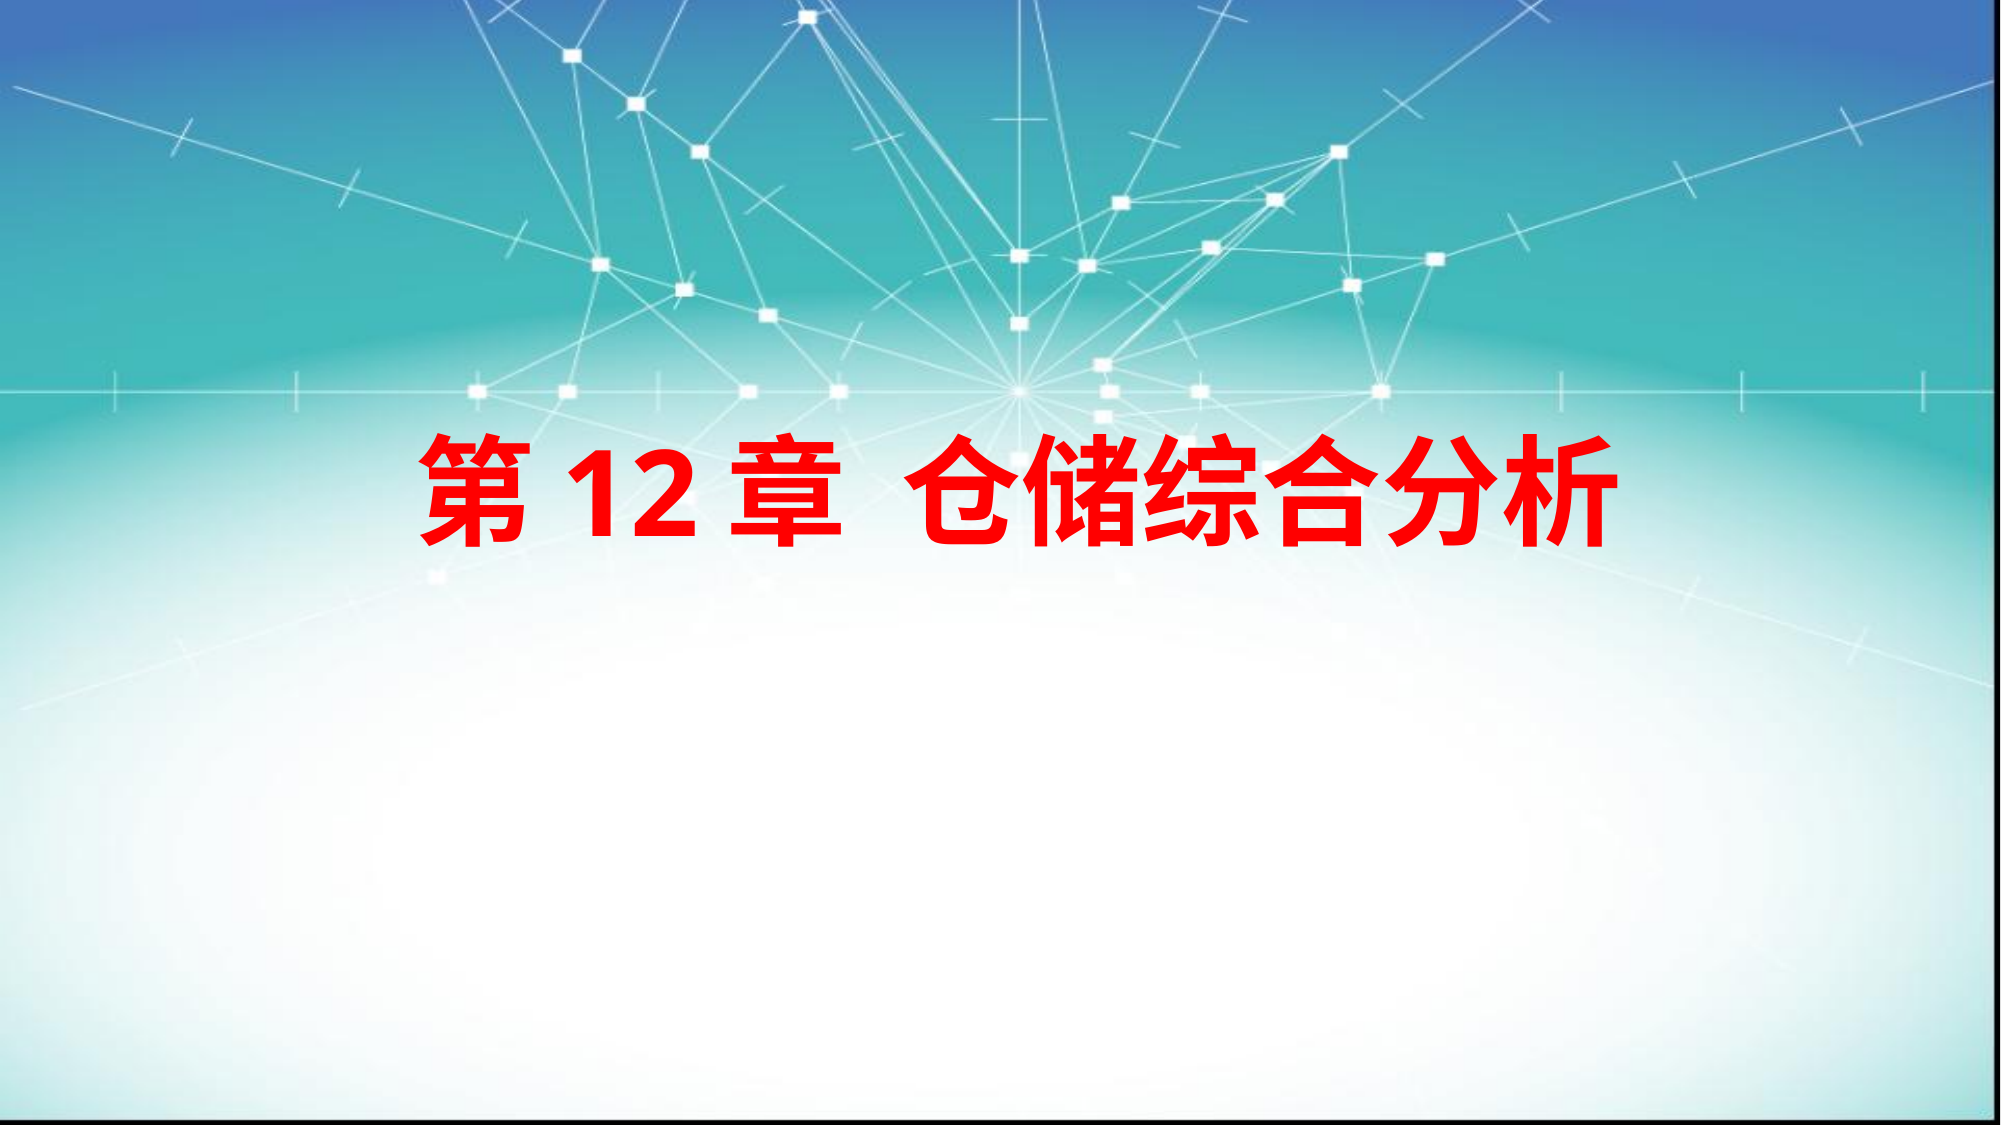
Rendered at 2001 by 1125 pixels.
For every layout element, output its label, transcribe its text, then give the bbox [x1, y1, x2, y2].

subtitle 第12章 仓储综合分析 [385, 408, 1650, 571]
picture [0, 0, 2001, 1125]
